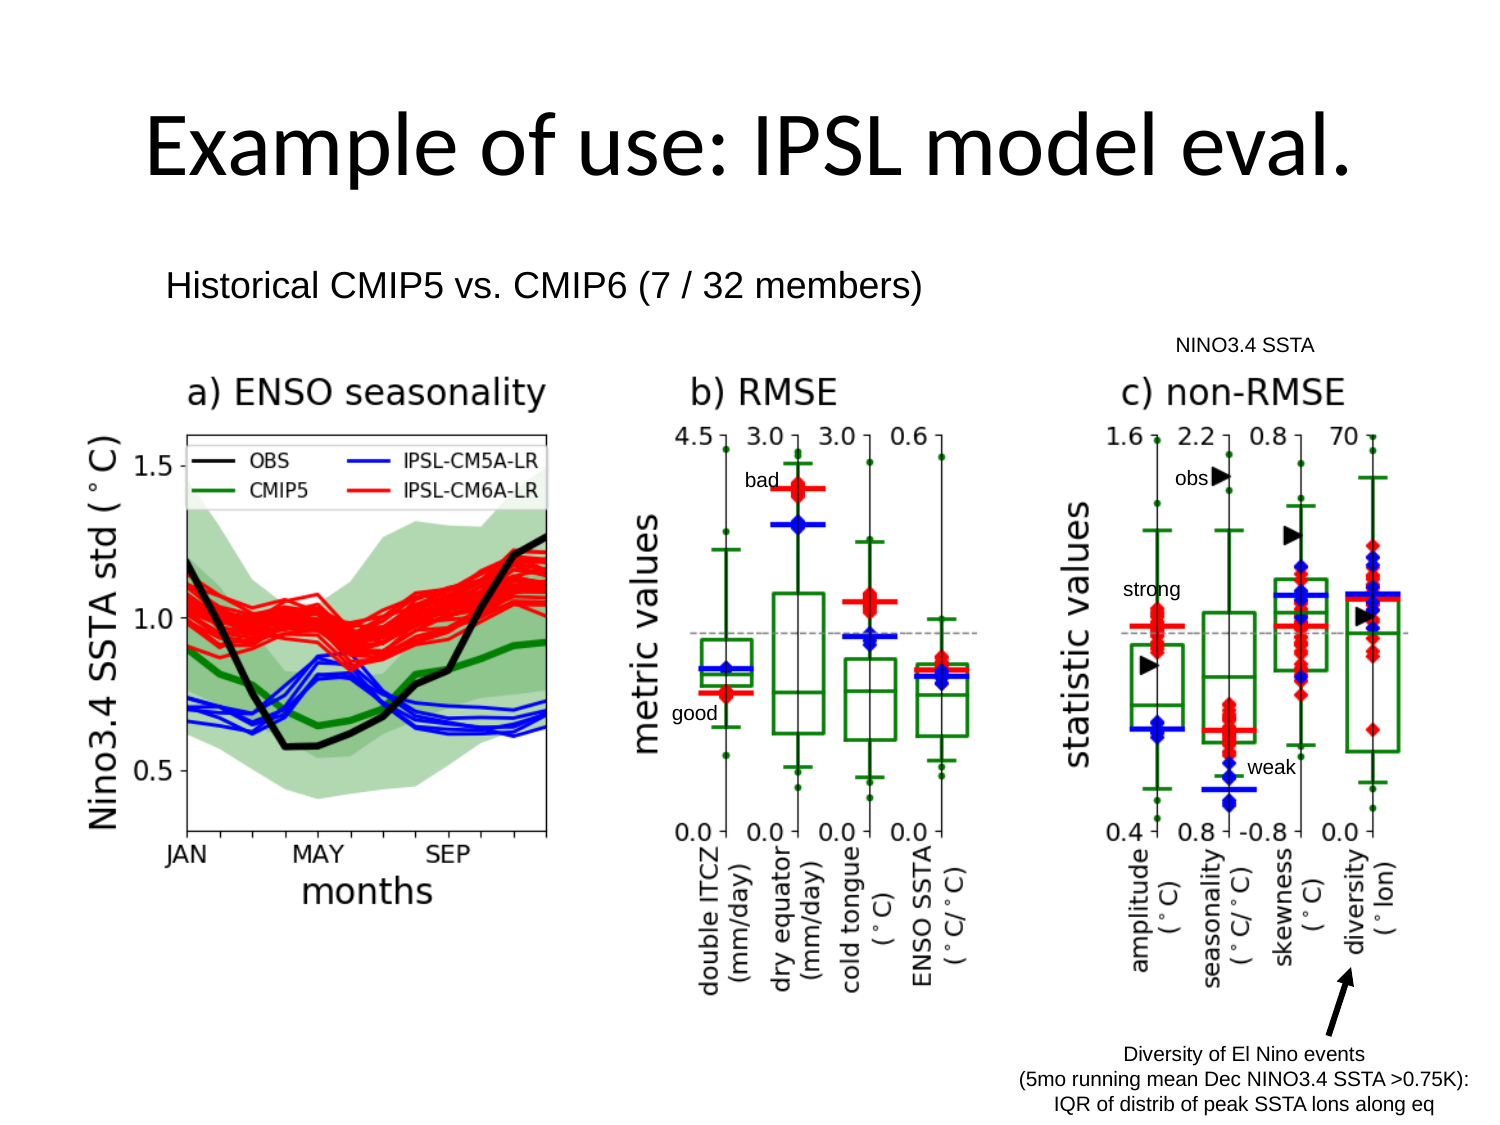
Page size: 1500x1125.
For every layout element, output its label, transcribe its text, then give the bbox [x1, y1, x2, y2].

picture [74, 363, 1426, 1007]
text_box NINO3.4 SSTA [1160, 324, 1330, 362]
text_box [1328, 966, 1352, 1037]
title Example of use: IPSL model eval. [75, 45, 1425, 233]
text_box Diversity of El Nino events (5mo running mean Dec NINO3.4 SSTA >0.75K): IQR of distrib of peak SSTA lons along eq [1004, 1033, 1485, 1118]
text_box Historical CMIP5 vs. CMIP6 (7 / 32 members) [150, 253, 939, 314]
